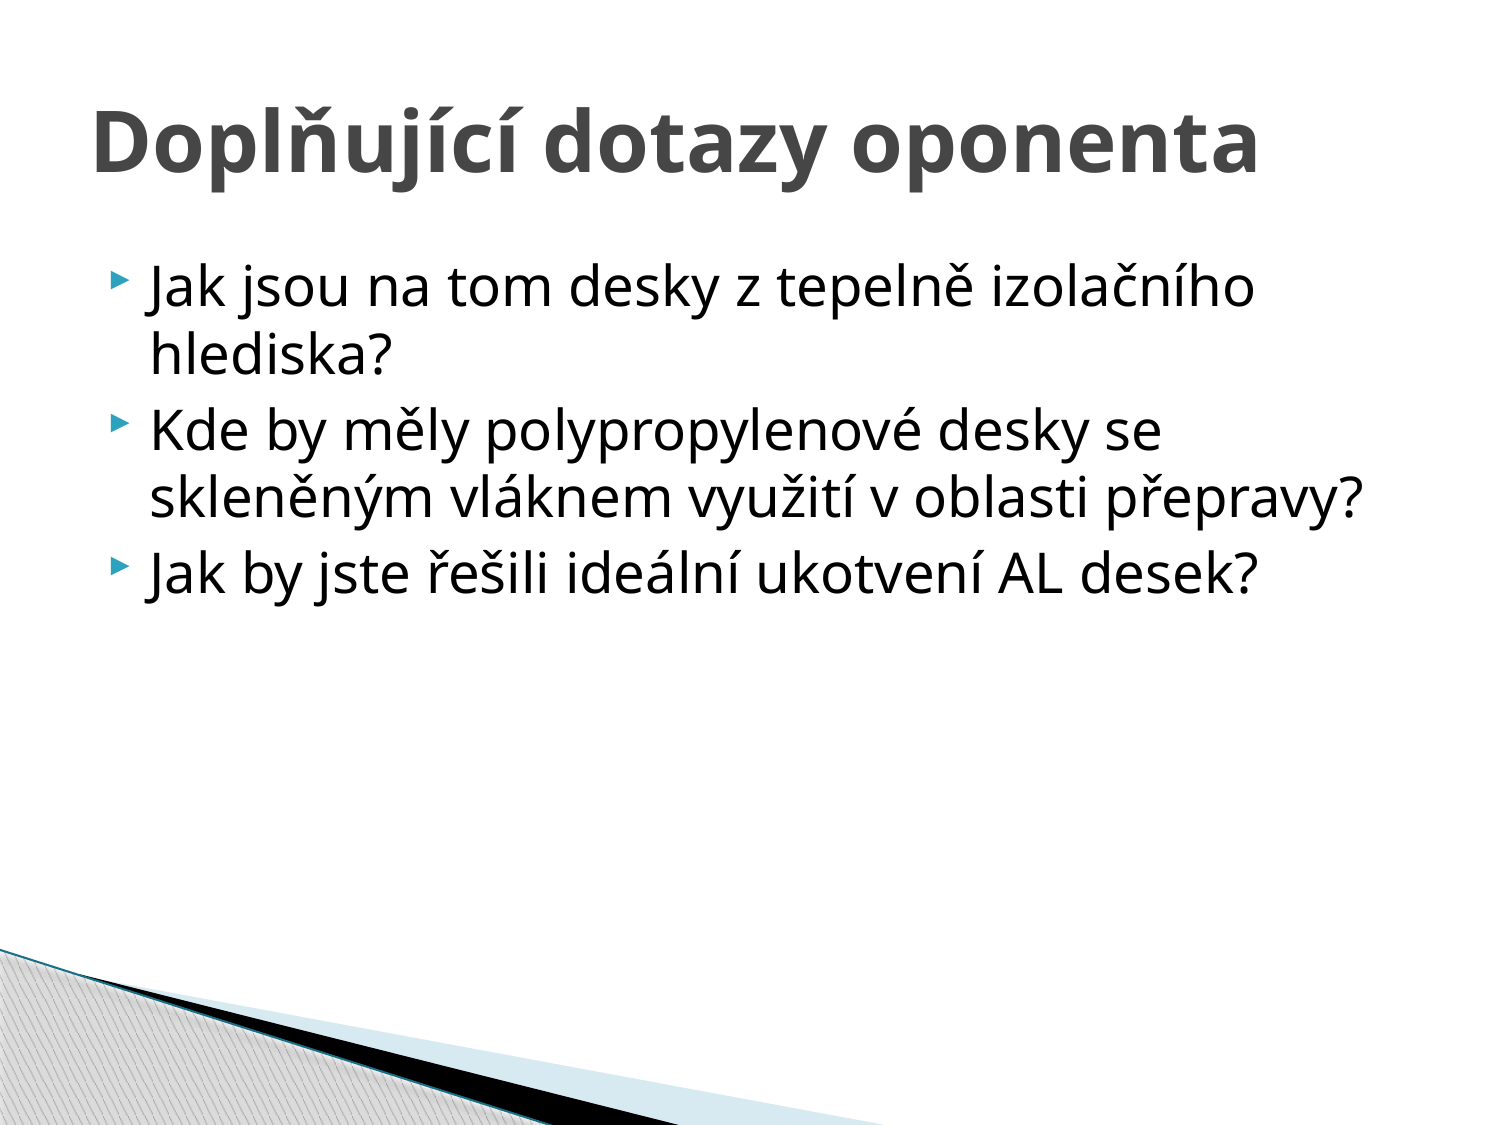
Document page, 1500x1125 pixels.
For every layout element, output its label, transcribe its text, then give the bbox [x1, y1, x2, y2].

title Doplňující dotazy oponenta [75, 45, 1425, 233]
list Jak jsou na tom desky z tepelně izolačního hlediska? Kde by měly polypropylenové desky se skleněným vláknem využití v oblasti přepravy? Jak by jste řešili ideální ukotvení AL desek? [75, 243, 1425, 986]
